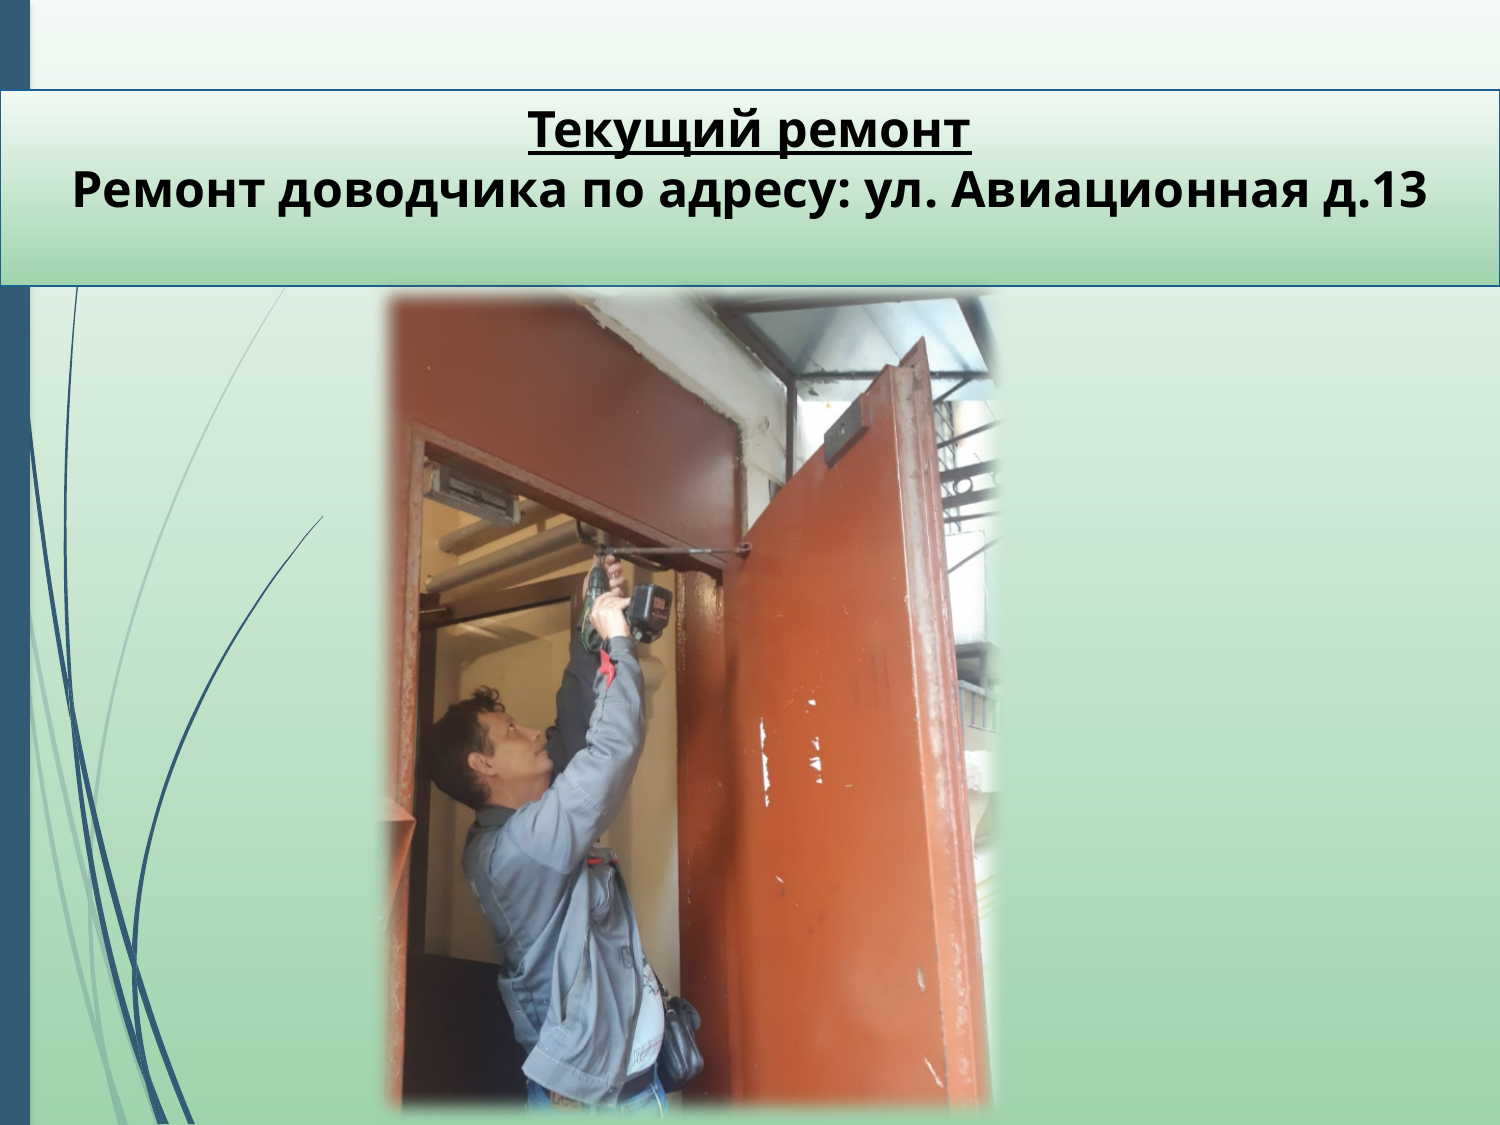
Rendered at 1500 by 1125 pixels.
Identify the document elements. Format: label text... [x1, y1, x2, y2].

text_box Текущий ремонт Ремонт доводчика по адресу: ул. Авиационная д.13 [0, 89, 1500, 287]
picture [371, 278, 1007, 1125]
